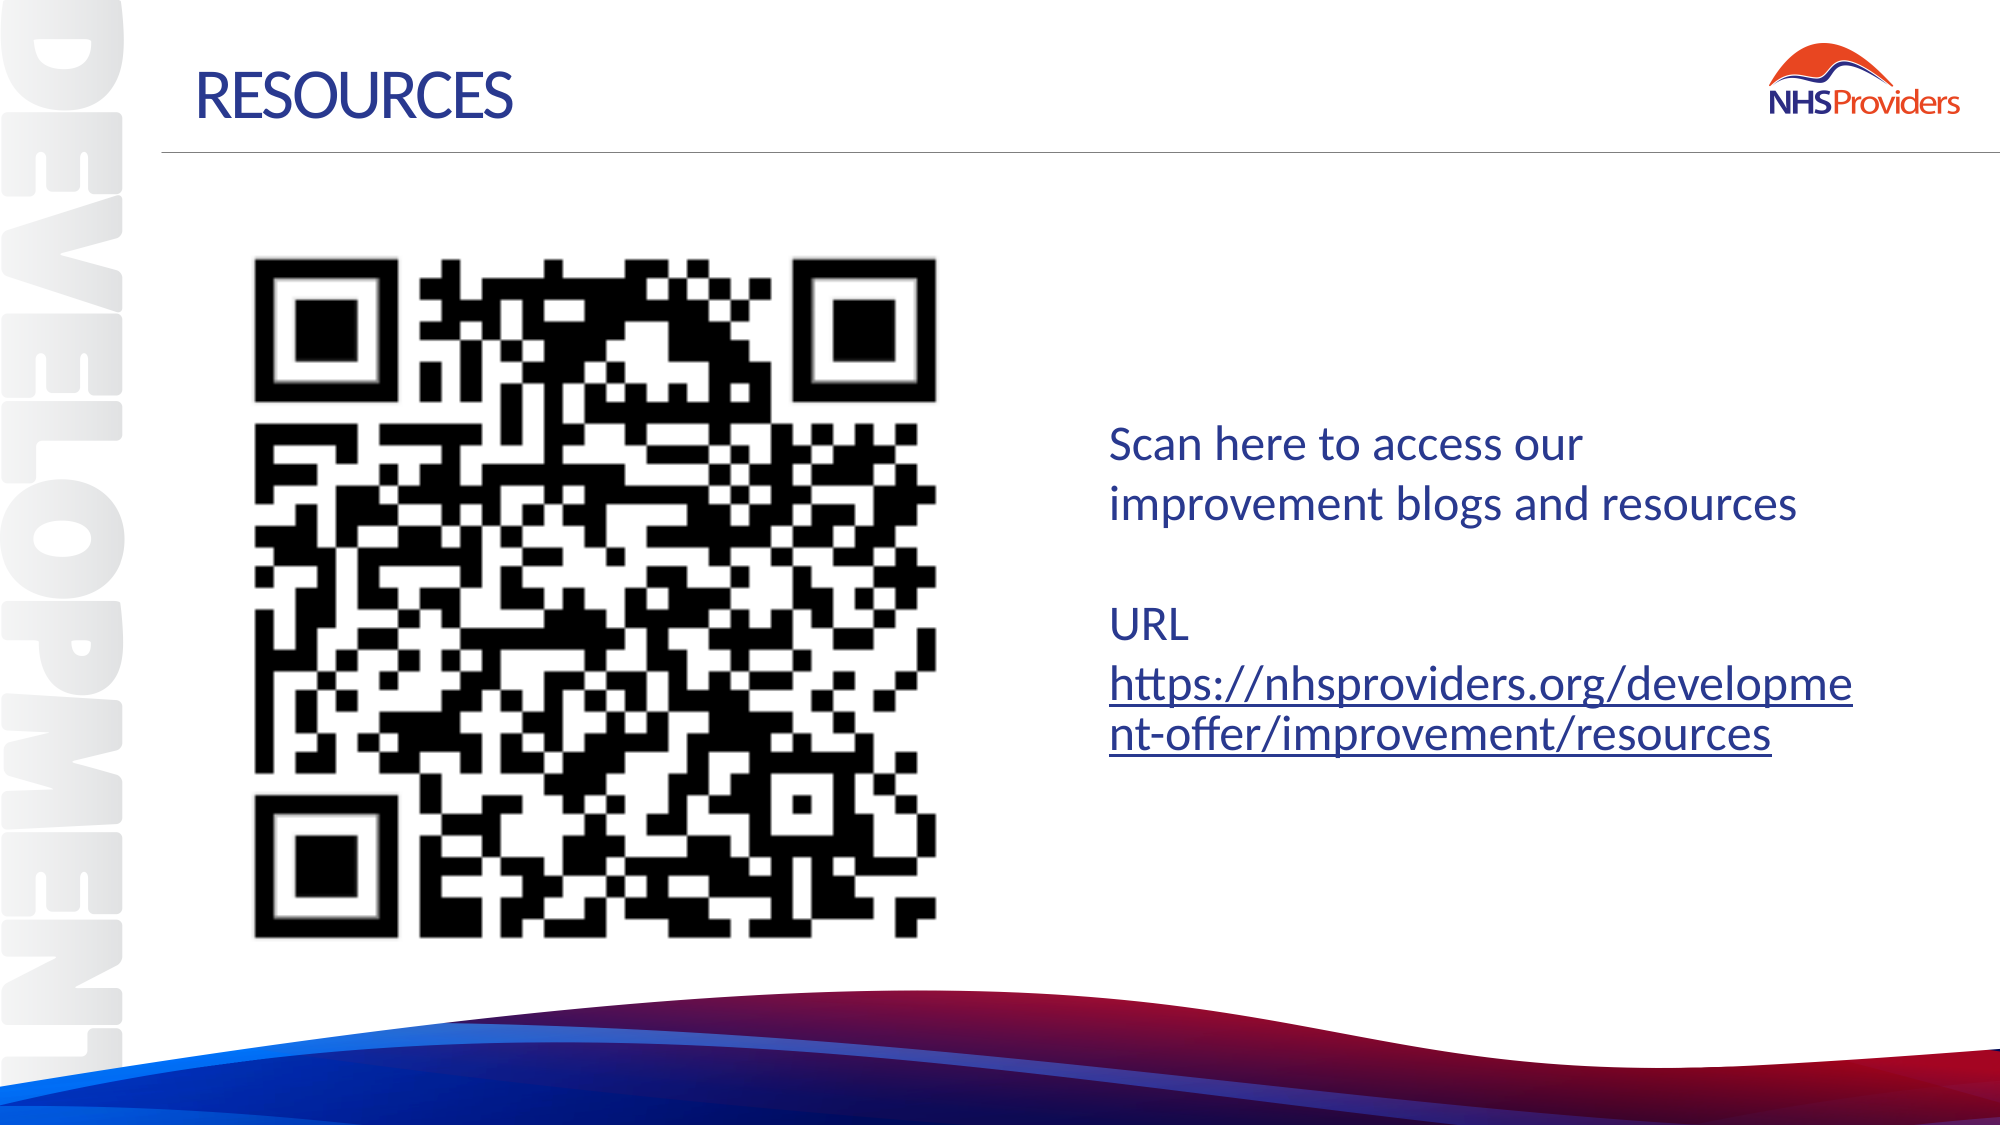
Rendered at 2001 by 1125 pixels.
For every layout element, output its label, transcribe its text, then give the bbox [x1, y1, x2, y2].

text_box Scan here to access our improvement blogs and resources ​ URL​ https://nhsproviders.org/development-offer/improvement/resources [1094, 403, 1885, 839]
picture [0, 0, 2000, 1125]
title RESOURCES [194, 39, 1524, 125]
